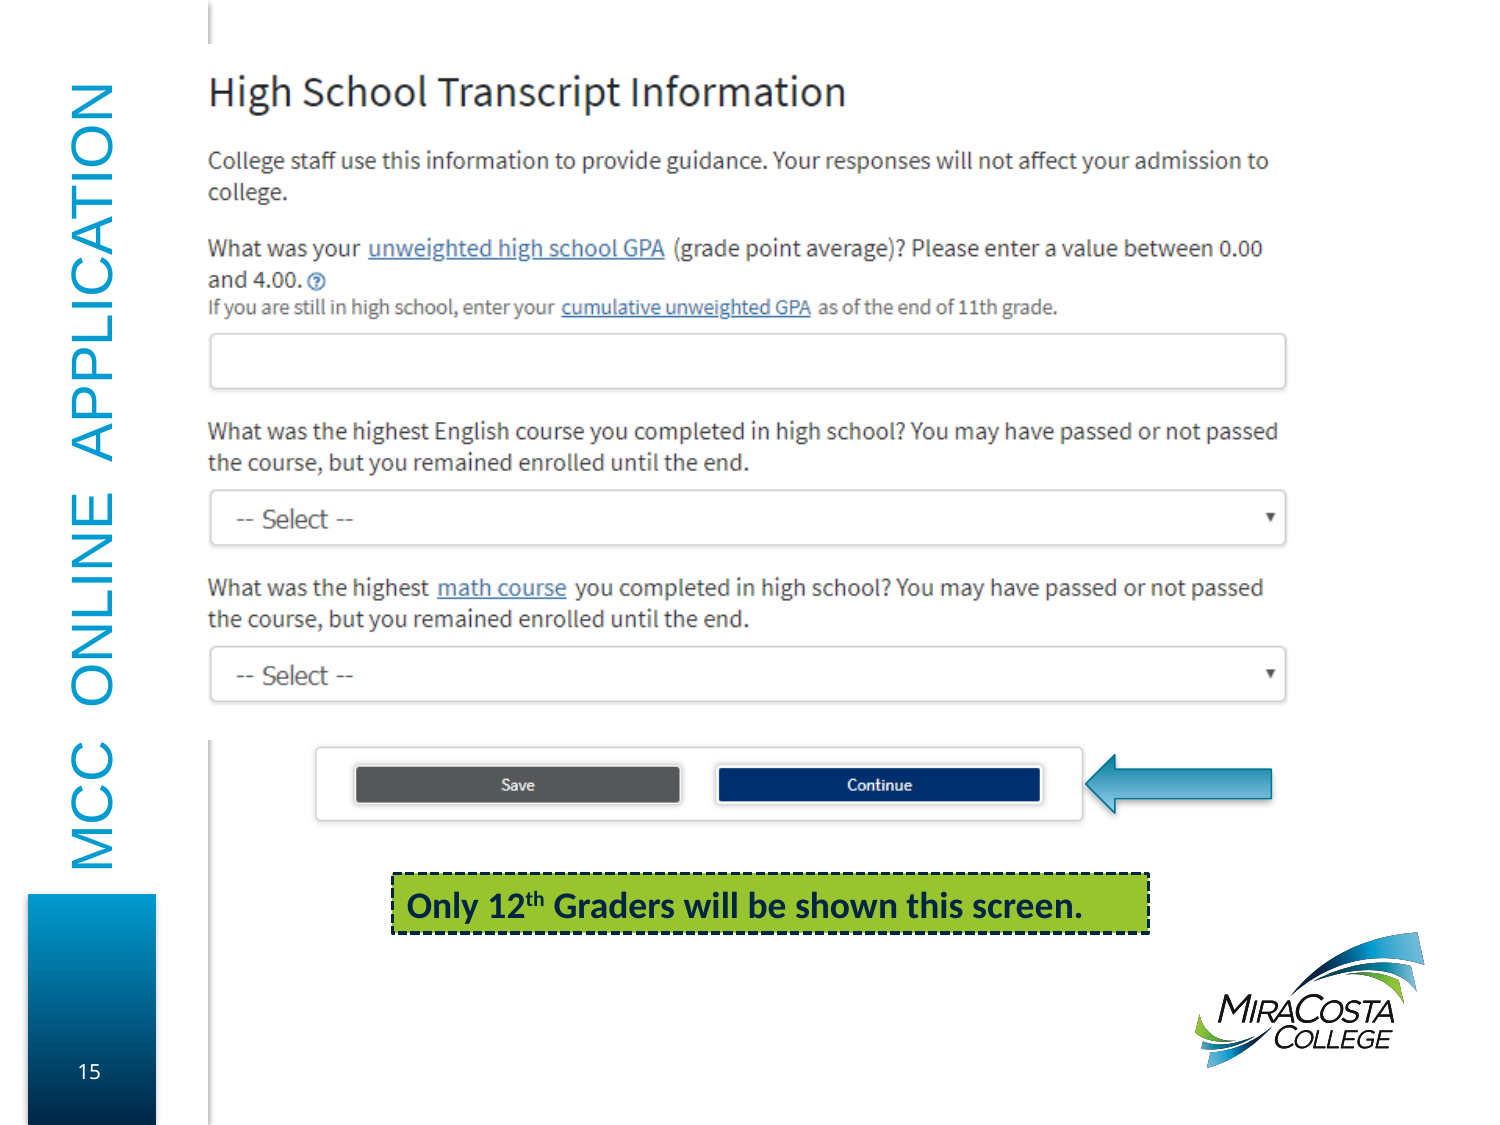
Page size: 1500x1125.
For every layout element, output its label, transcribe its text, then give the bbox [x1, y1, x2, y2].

picture [1195, 932, 1425, 1068]
text_box Only 12th Graders will be shown this screen. [392, 873, 1149, 933]
title MCC Online application [46, 0, 133, 889]
text_box [1091, 753, 1273, 814]
slide_number 15 [0, 1042, 179, 1103]
picture [190, 44, 1310, 829]
